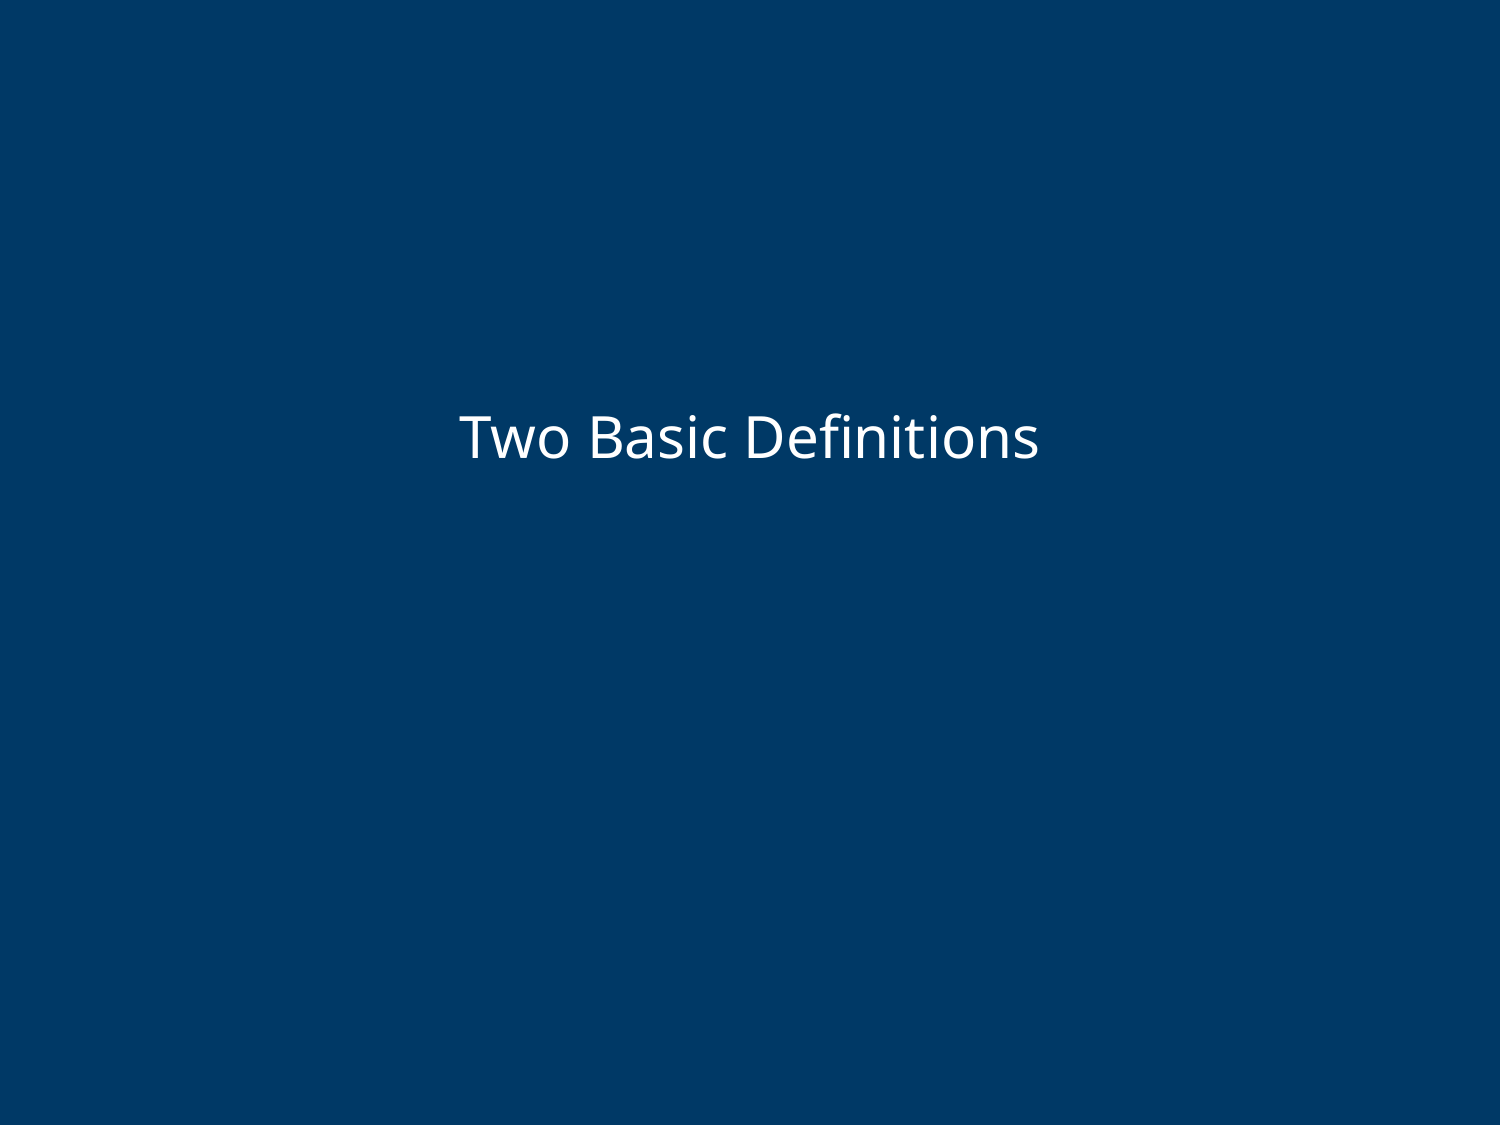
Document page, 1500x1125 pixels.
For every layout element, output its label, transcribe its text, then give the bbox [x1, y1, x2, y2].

title Two Basic Definitions [112, 349, 1388, 591]
